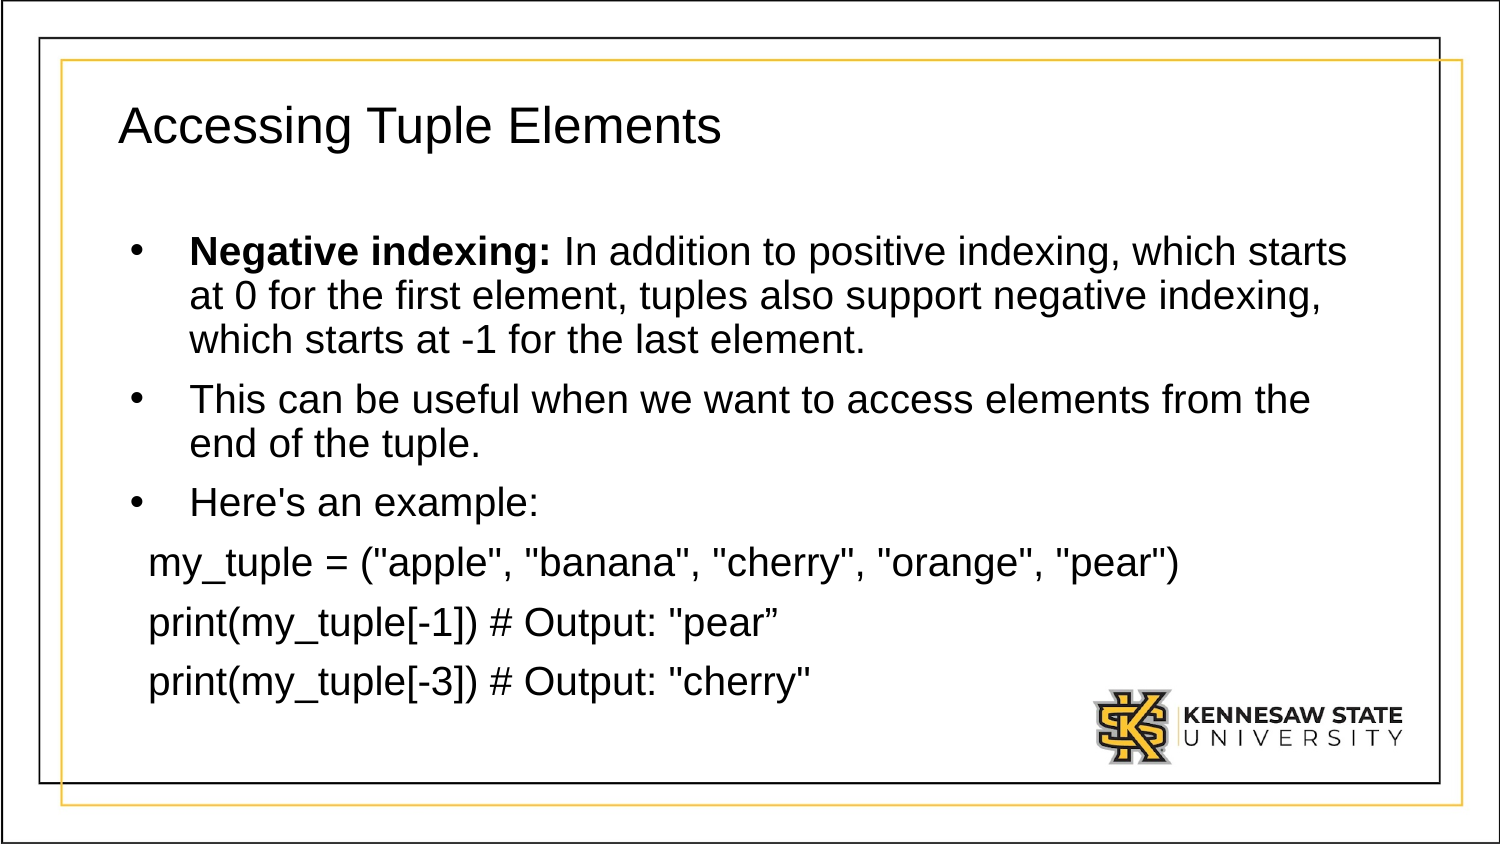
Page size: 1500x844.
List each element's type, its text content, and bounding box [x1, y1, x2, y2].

picture [0, 0, 1500, 844]
list Negative indexing: In addition to positive indexing, which starts at 0 for the first element, tuples also support negative indexing, which starts at -1 for the last element. This can be useful when we want to access elements from the end of the tuple. Here's an example: my_tuple = ("apple", "banana", "cherry", "orange", "pear") print(my_tuple[-1]) # Output: "pear” print(my_tuple[-3]) # Output: "cherry" [103, 224, 1397, 760]
title Accessing Tuple Elements [103, 44, 1397, 208]
